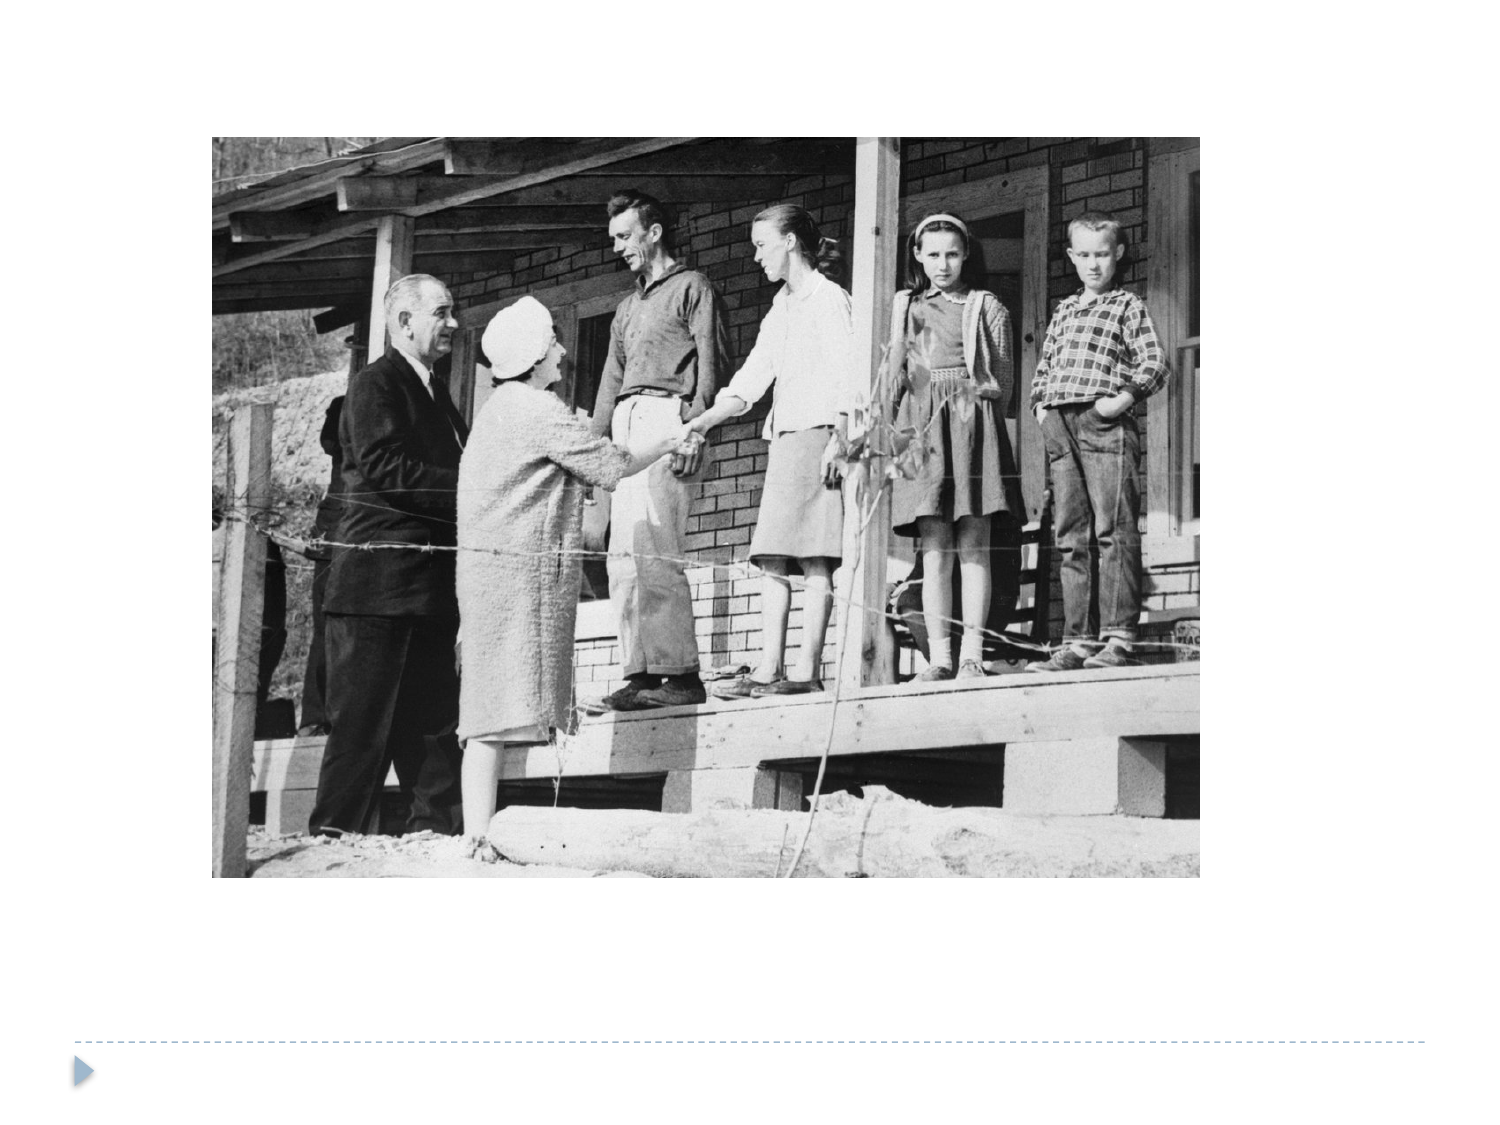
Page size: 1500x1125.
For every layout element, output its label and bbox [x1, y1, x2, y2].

picture [212, 137, 1201, 878]
